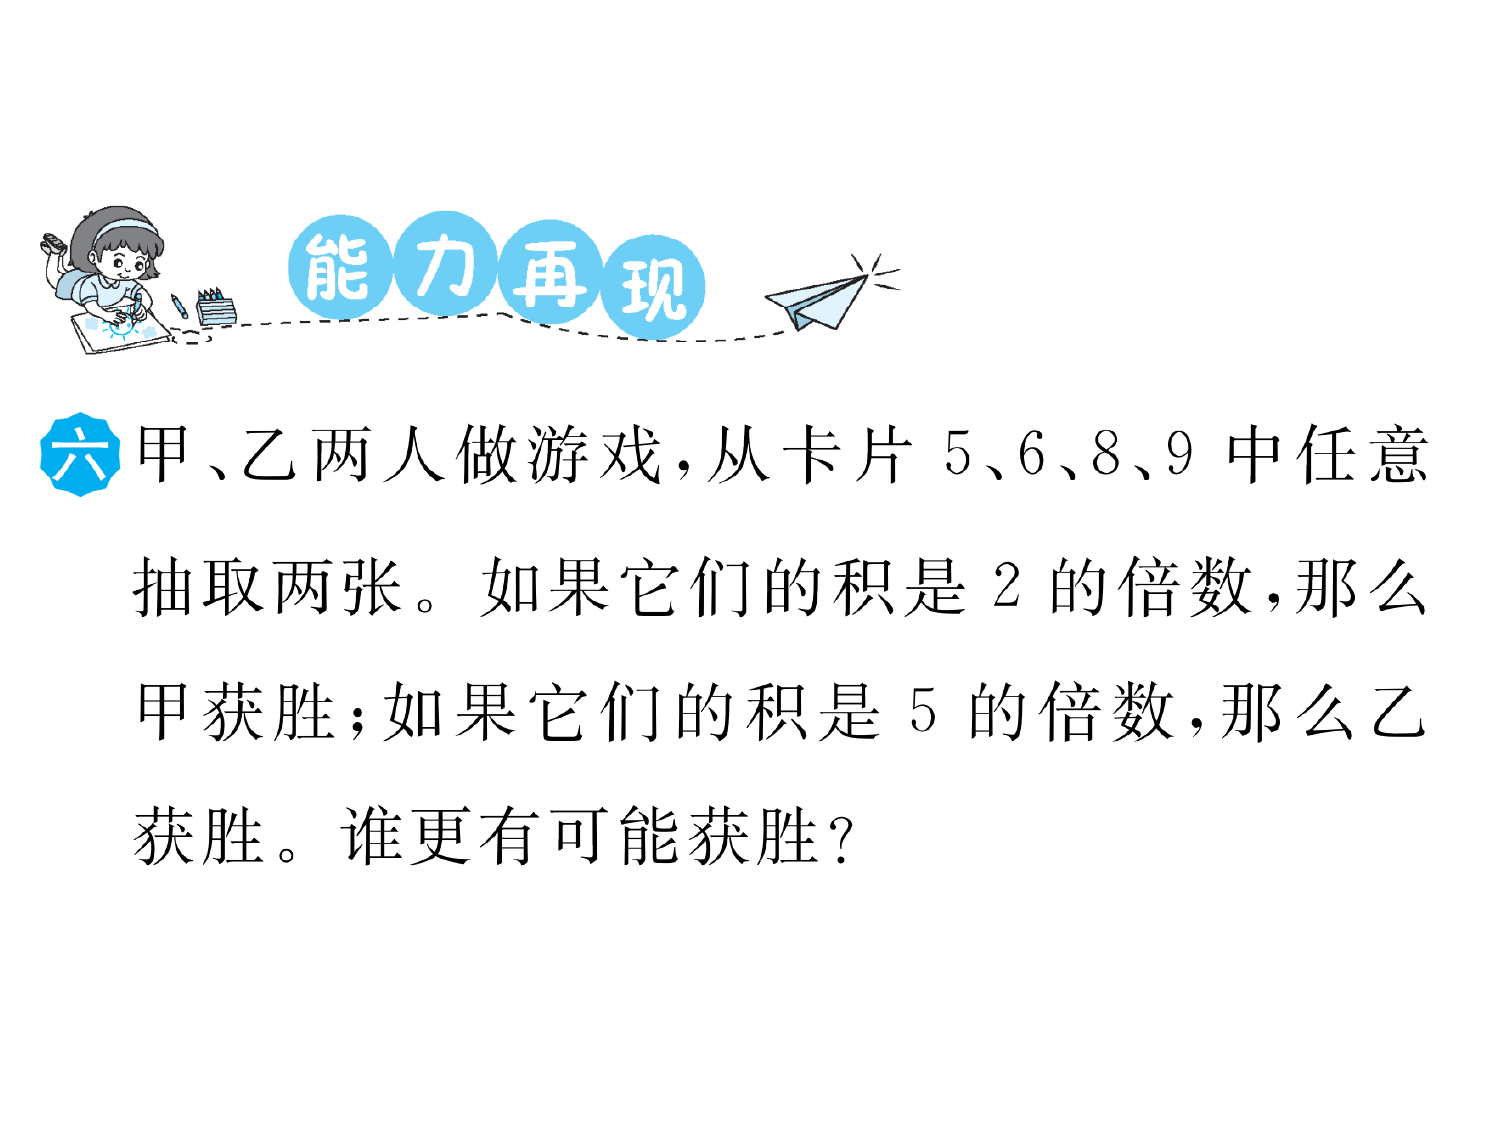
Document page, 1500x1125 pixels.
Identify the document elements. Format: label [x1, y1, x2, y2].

picture [35, 177, 1453, 1018]
